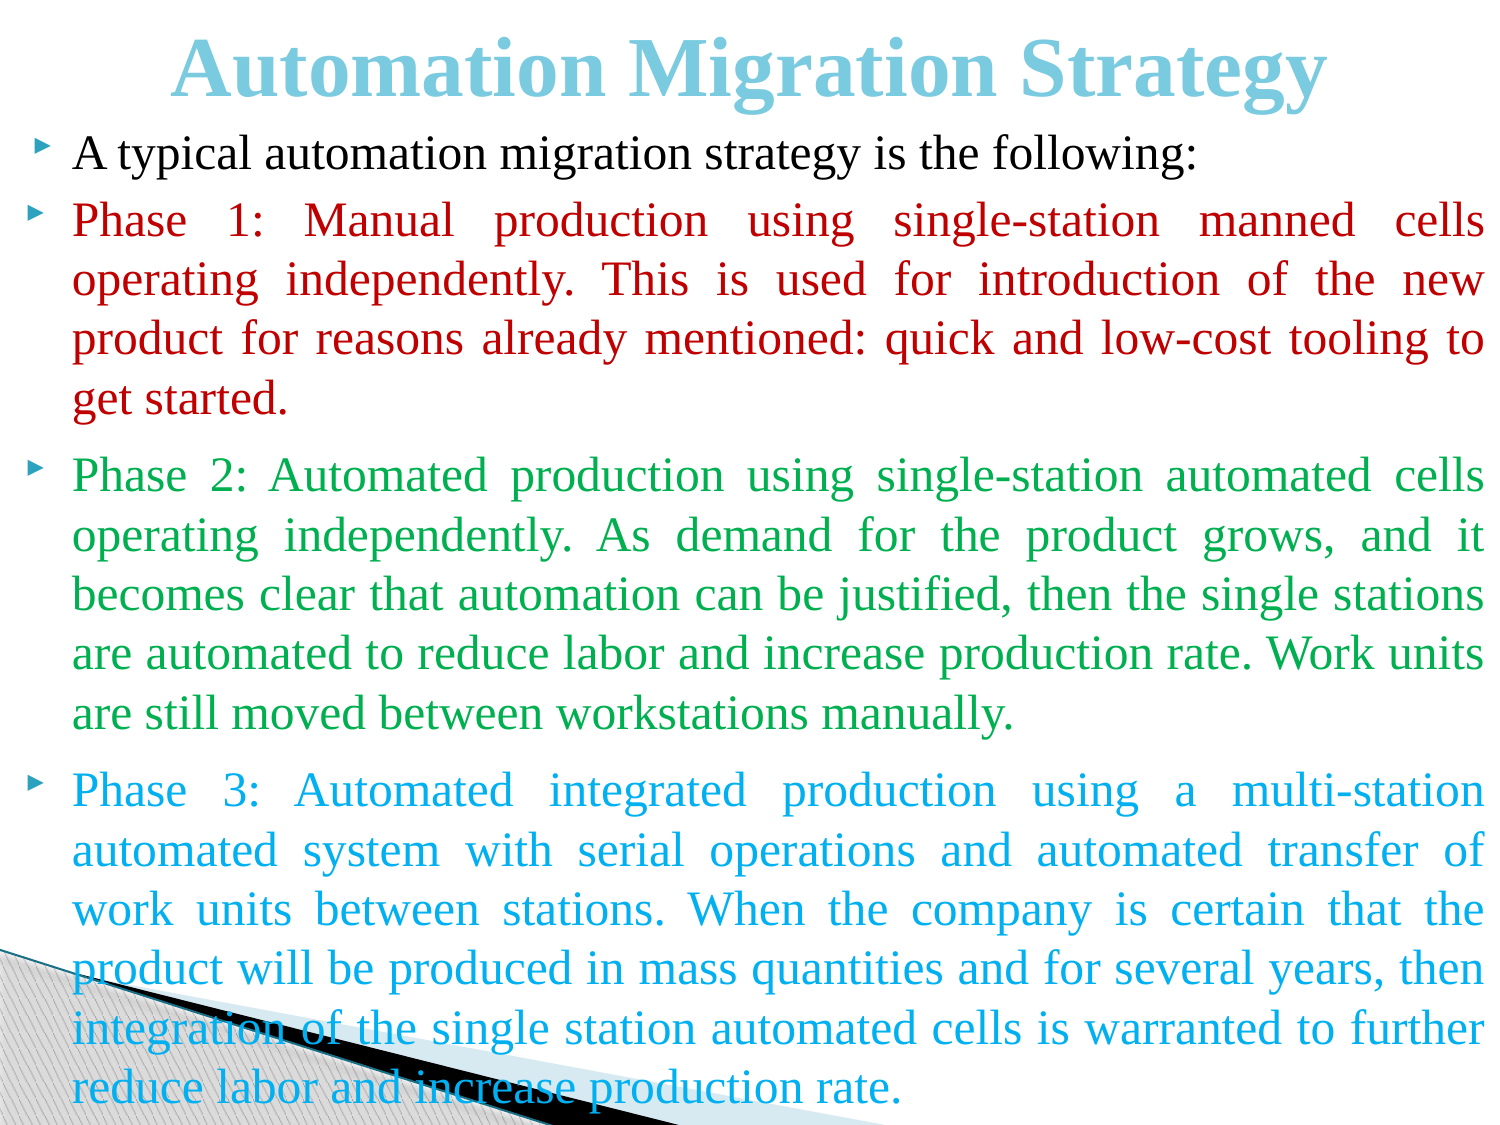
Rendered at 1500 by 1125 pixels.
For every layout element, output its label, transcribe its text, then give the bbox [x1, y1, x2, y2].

list A typical automation migration strategy is the following: Phase 1: Manual production using single-station manned cells operating independently. This is used for introduction of the new product for reasons already mentioned: quick and low-cost tooling to get started. Phase 2: Automated production using single-station automated cells operating independently. As demand for the product grows, and it becomes clear that automation can be justified, then the single stations are automated to reduce labor and increase production rate. Work units are still moved between workstations manually. Phase 3: Automated integrated production using a multi-station automated system with serial operations and automated transfer of work units between stations. When the company is certain that the product will be produced in mass quantities and for several years, then integration of the single station automated cells is warranted to further reduce labor and increase production rate. [0, 112, 1500, 1125]
title Automation Migration Strategy [75, 0, 1425, 125]
